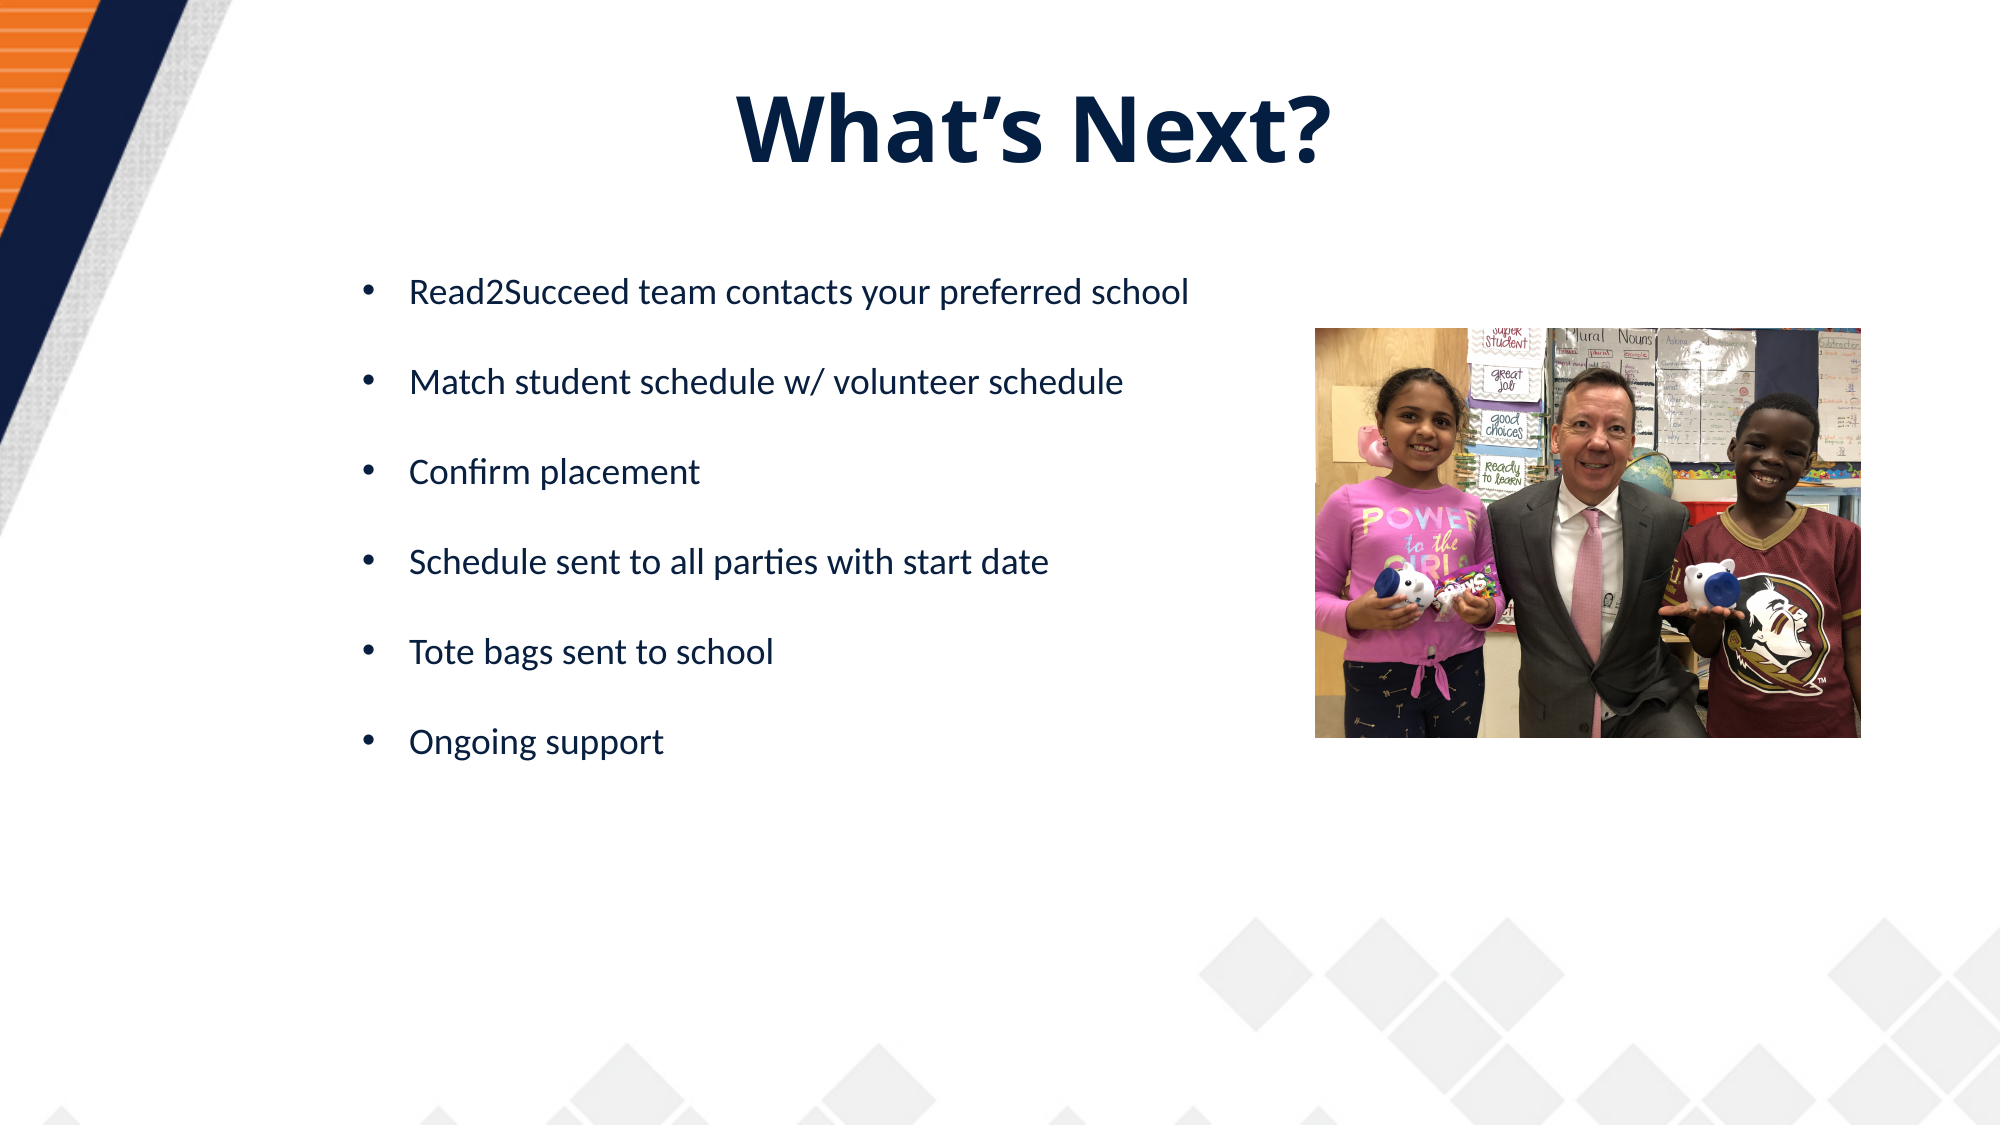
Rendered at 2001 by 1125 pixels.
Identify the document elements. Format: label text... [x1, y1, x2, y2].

title What’s Next? [207, 59, 1861, 207]
text_box Read2Succeed team contacts your preferred school Match student schedule w/ volunteer schedule Confirm placement Schedule sent to all parties with start date Tote bags sent to school Ongoing support [347, 259, 1861, 770]
picture [0, 0, 2001, 1125]
